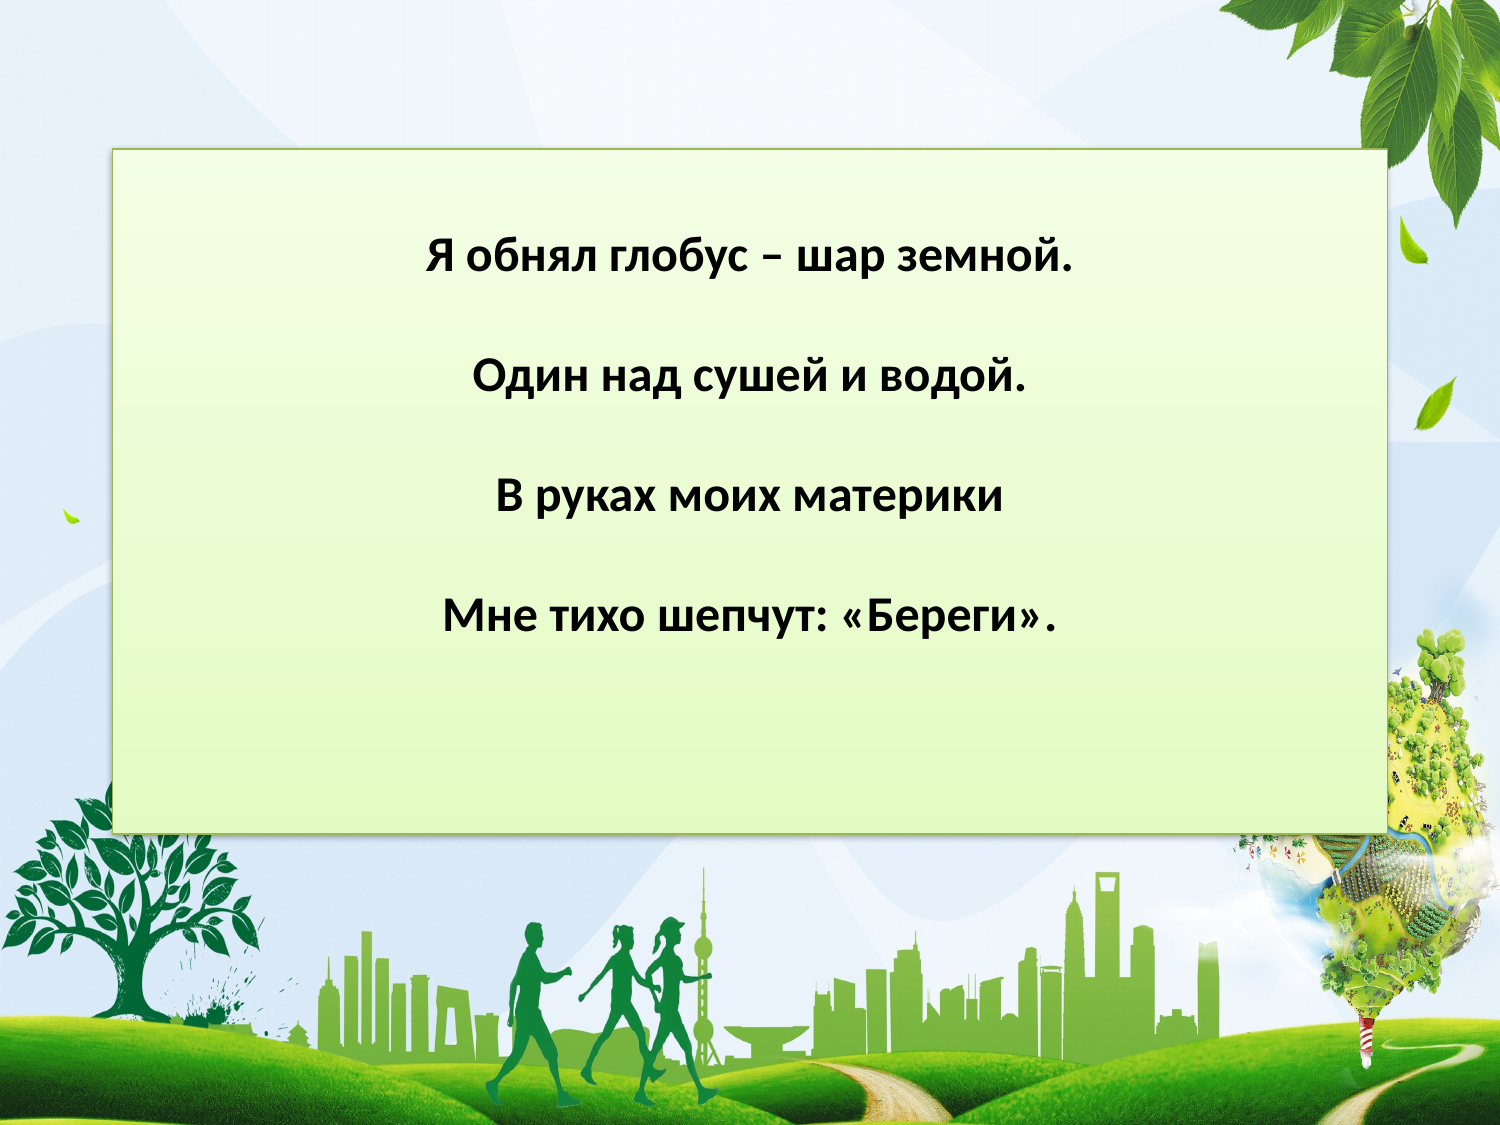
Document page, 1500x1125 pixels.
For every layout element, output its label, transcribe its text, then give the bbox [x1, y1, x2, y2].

title Я обнял глобус – шар земной. Один над сушей и водой. В руках моих материки Мне тихо шепчут: «Береги». [112, 148, 1388, 835]
picture [0, 0, 1500, 1125]
